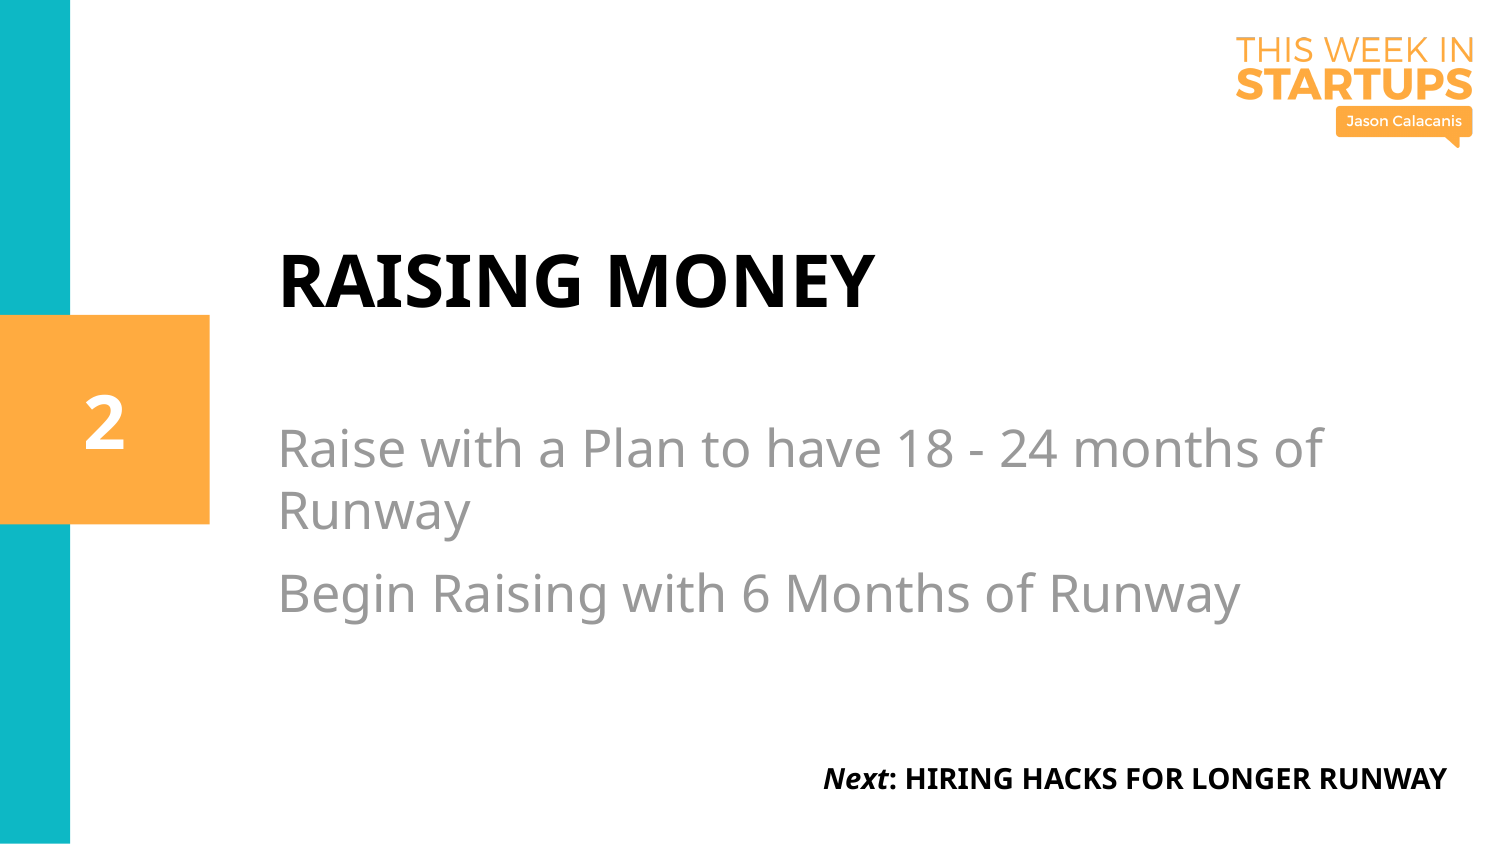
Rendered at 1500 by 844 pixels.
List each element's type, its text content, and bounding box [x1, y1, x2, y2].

picture [1005, 0, 1500, 266]
text_box Next: HIRING HACKS FOR LONGER RUNWAY [766, 745, 1463, 821]
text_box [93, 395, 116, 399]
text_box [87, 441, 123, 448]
text_box Raise with a Plan to have 18 - 24 months of Runway Begin Raising with 6 Months of Runway [262, 335, 1500, 703]
title 2 [0, 399, 210, 441]
text_box RAISING MONEY [262, 164, 1500, 335]
